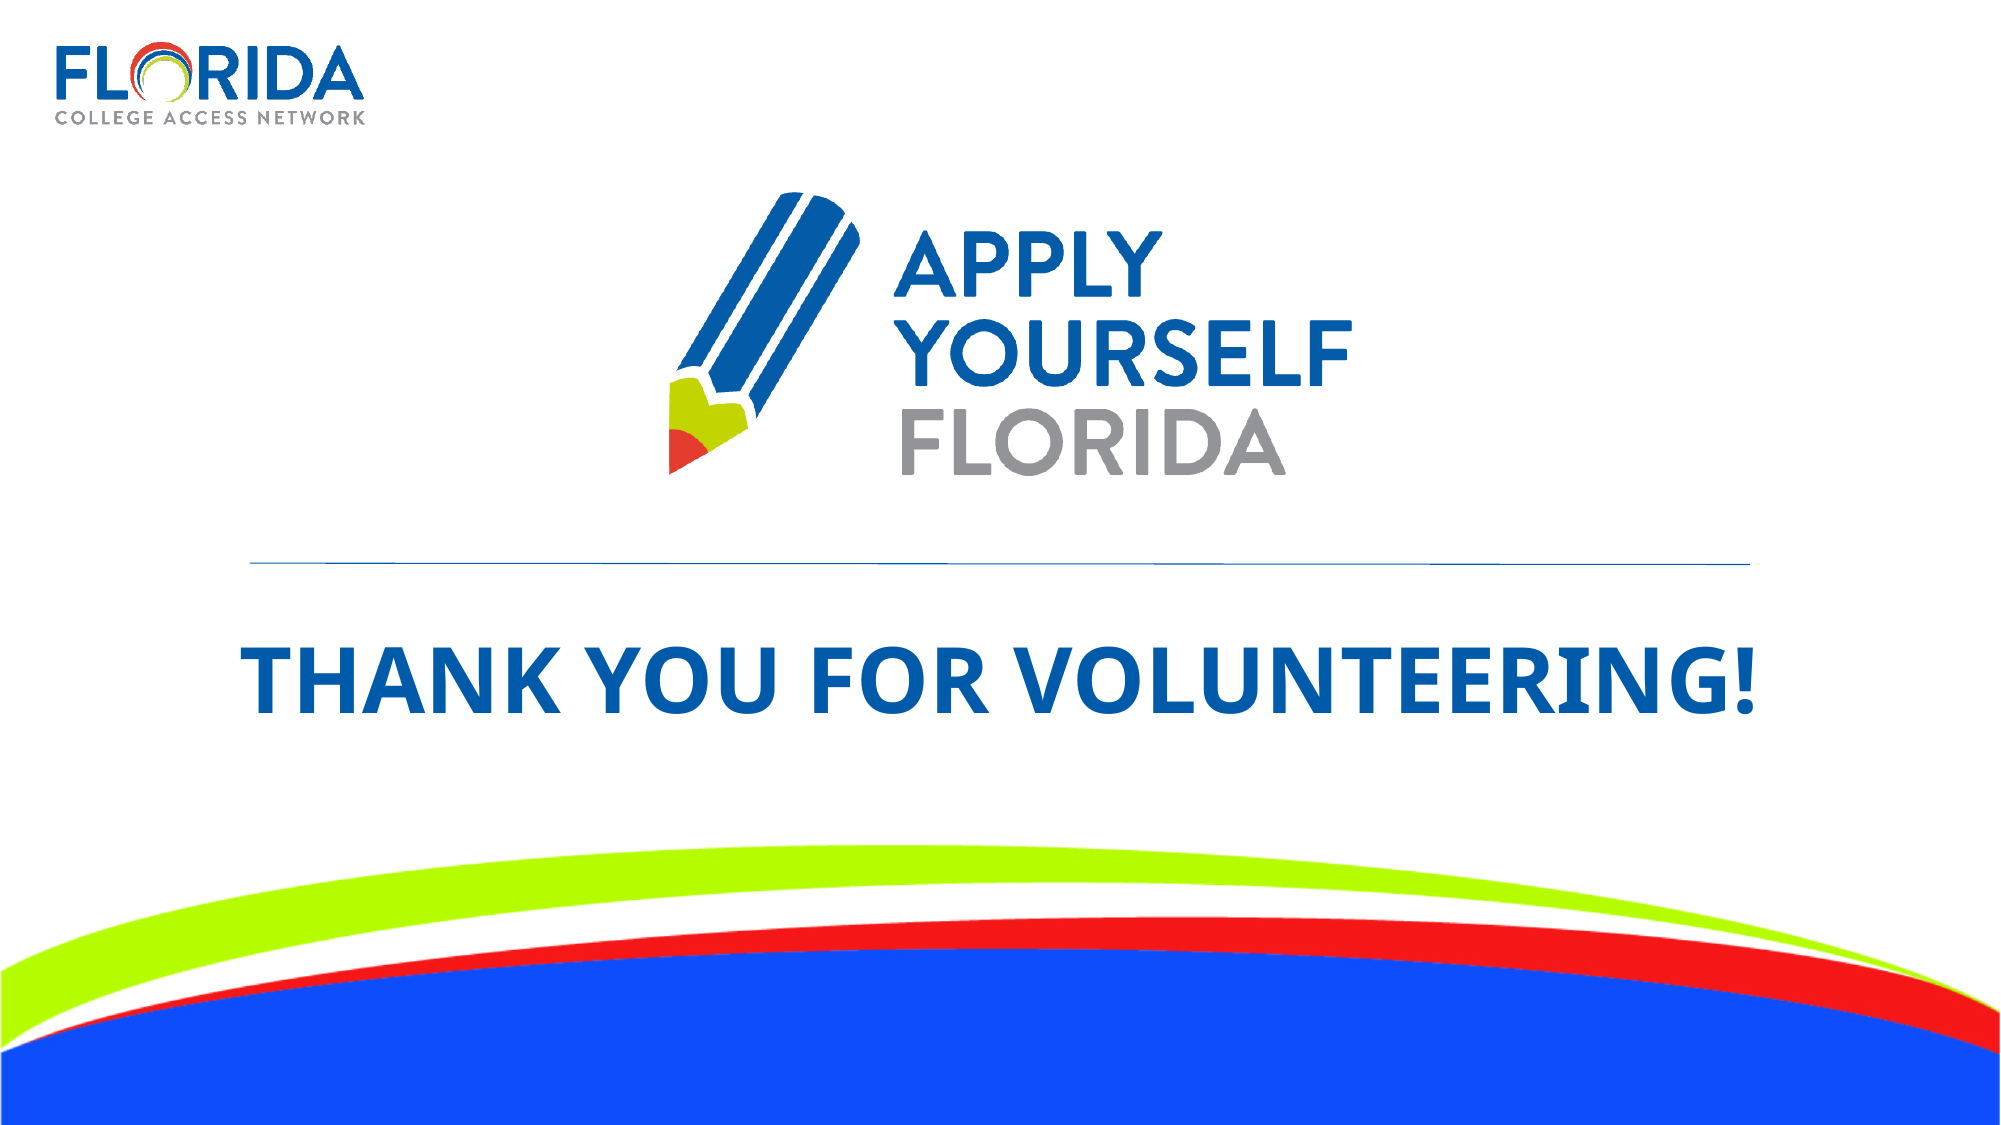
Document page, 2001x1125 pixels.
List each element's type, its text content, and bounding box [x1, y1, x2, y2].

picture [3, 844, 1999, 1125]
picture [563, 146, 1437, 537]
picture [44, 30, 375, 136]
subtitle THANK YOU FOR VOLUNTEERING! [222, 626, 1778, 752]
